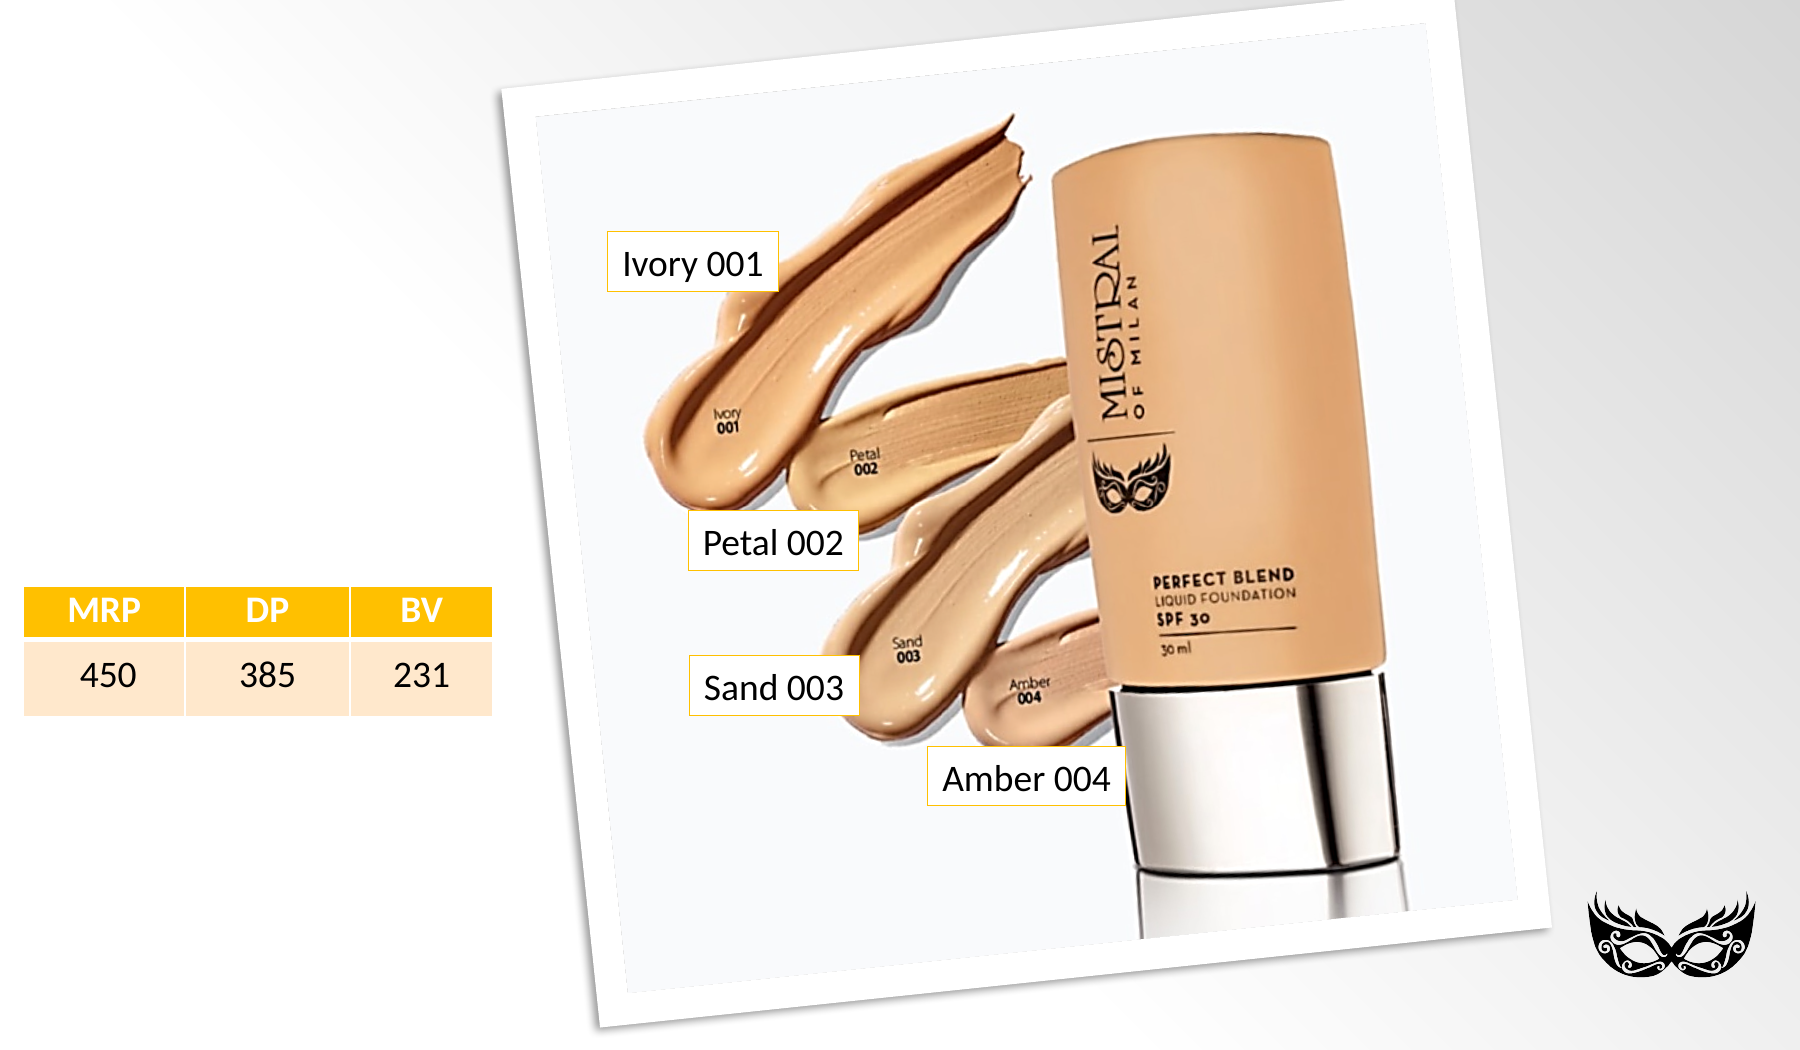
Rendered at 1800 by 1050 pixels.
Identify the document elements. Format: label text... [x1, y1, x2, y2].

table_cell 231 [351, 642, 492, 716]
table_cell 385 [186, 642, 349, 716]
table_header MRP [24, 587, 184, 637]
picture [1584, 889, 1768, 983]
table_header BV [351, 587, 492, 637]
table_cell 450 [24, 642, 184, 716]
picture [536, 24, 1517, 992]
text_box [0, 0, 1800, 1050]
table_header DP [186, 587, 349, 637]
